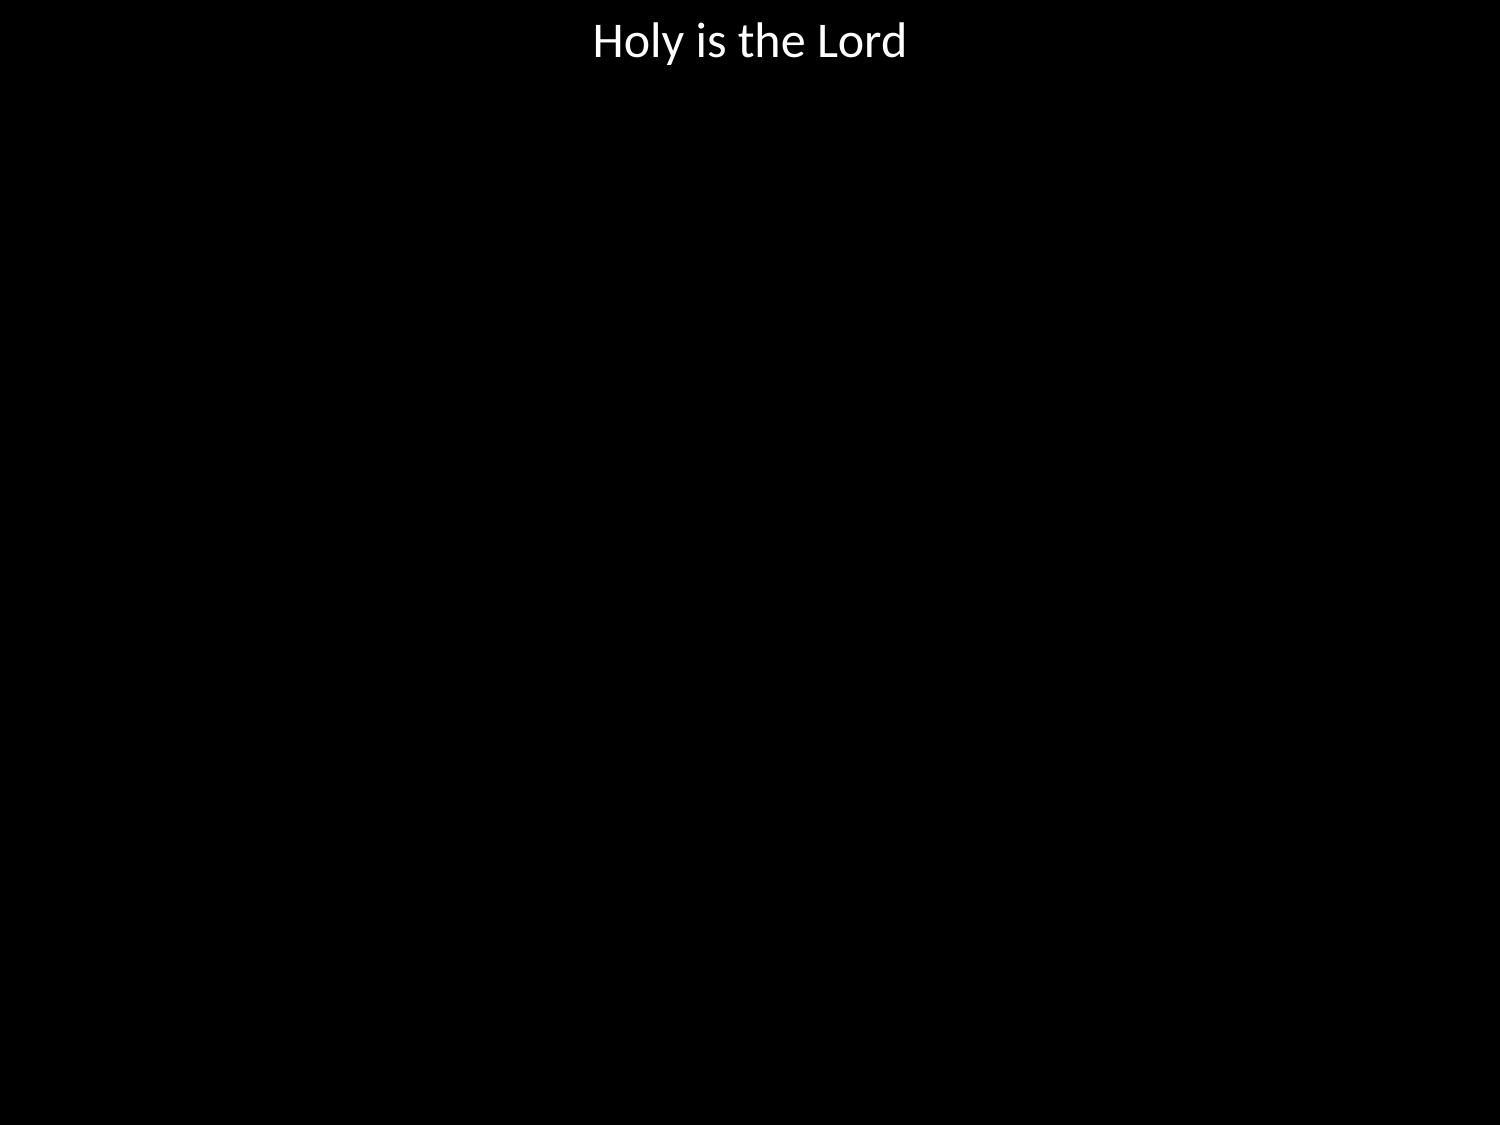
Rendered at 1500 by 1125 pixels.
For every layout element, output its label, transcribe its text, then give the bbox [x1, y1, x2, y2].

list Holy is the Lord [0, 0, 1500, 75]
